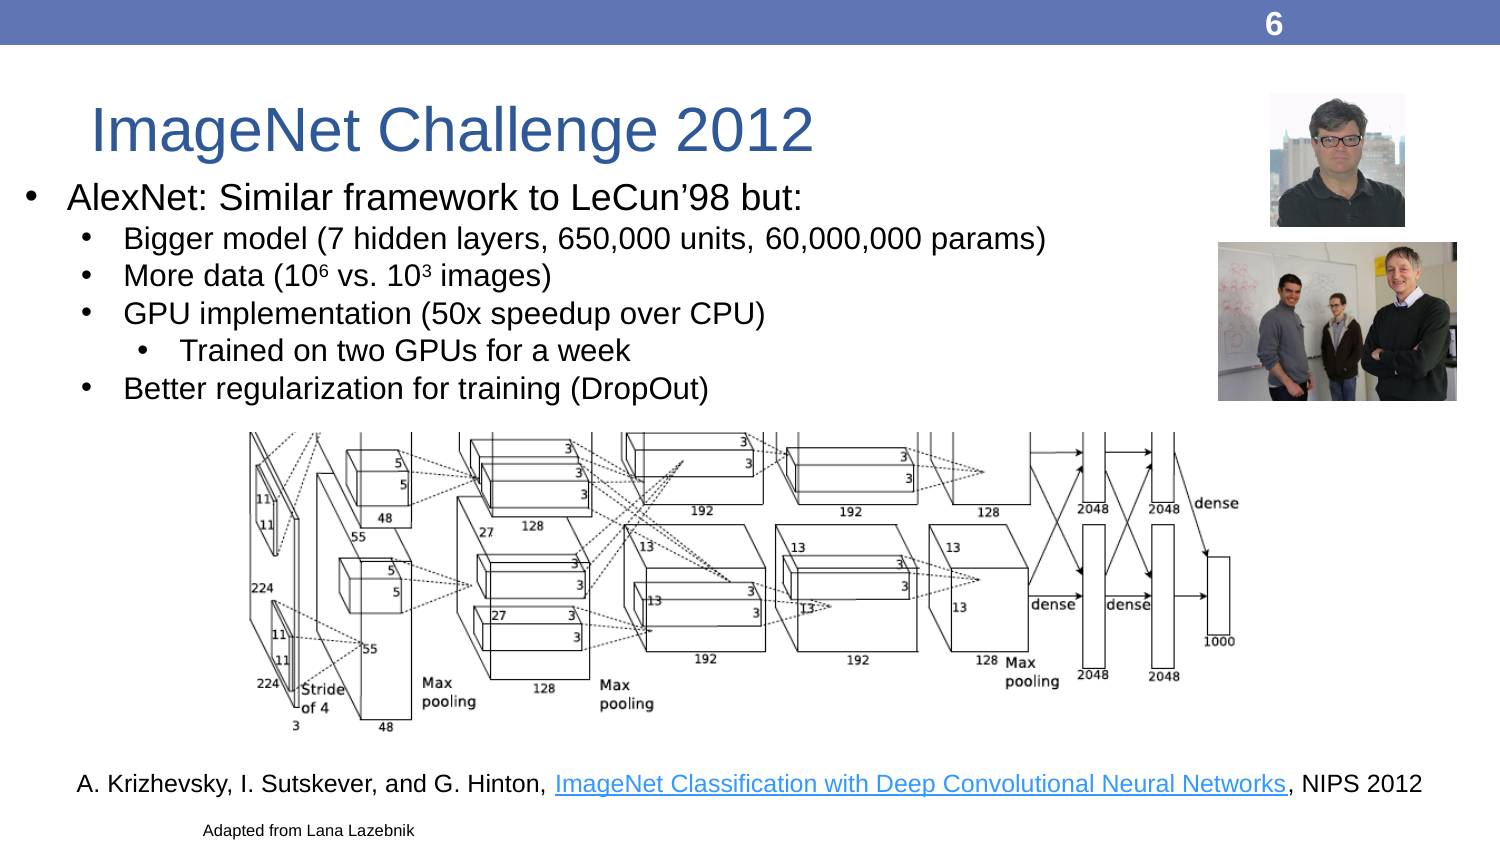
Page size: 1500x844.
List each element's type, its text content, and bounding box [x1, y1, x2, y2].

text_box A. Krizhevsky, I. Sutskever, and G. Hinton, ImageNet Classification with Deep Convolutional Neural Networks, NIPS 2012 [0, 760, 1500, 806]
picture [234, 432, 1266, 735]
title ImageNet Challenge 2012 [75, 65, 1425, 188]
text_box AlexNet: Similar framework to LeCun’98 but: Bigger model (7 hidden layers, 650,000 units, 60,000,000 params) More data (106 vs. 103 images) GPU implementation (50x speedup over CPU) Trained on two GPUs for a week Better regularization for training (DropOut) [13, 167, 1313, 412]
slide_number 6 [1250, 2, 1425, 43]
picture [1218, 241, 1457, 401]
picture [1270, 93, 1405, 227]
text_box Adapted from Lana Lazebnik [188, 812, 430, 844]
